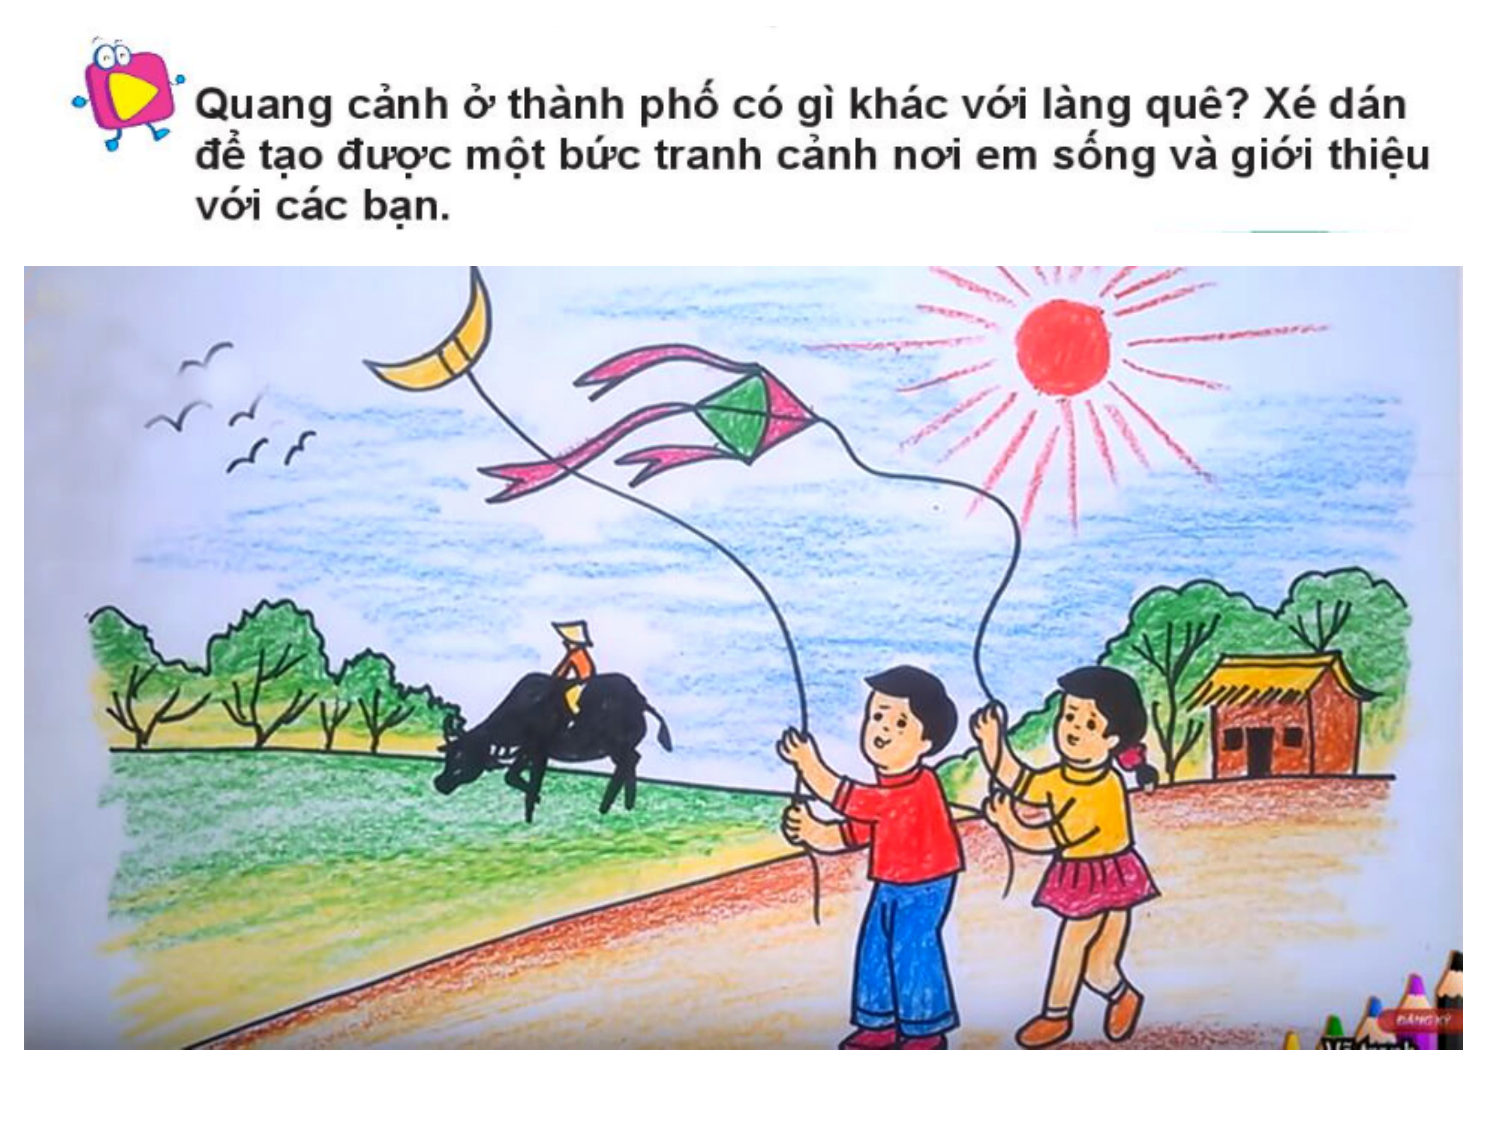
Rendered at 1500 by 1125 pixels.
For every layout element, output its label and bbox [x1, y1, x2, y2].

list [24, 265, 1463, 1051]
list [0, 25, 1463, 233]
